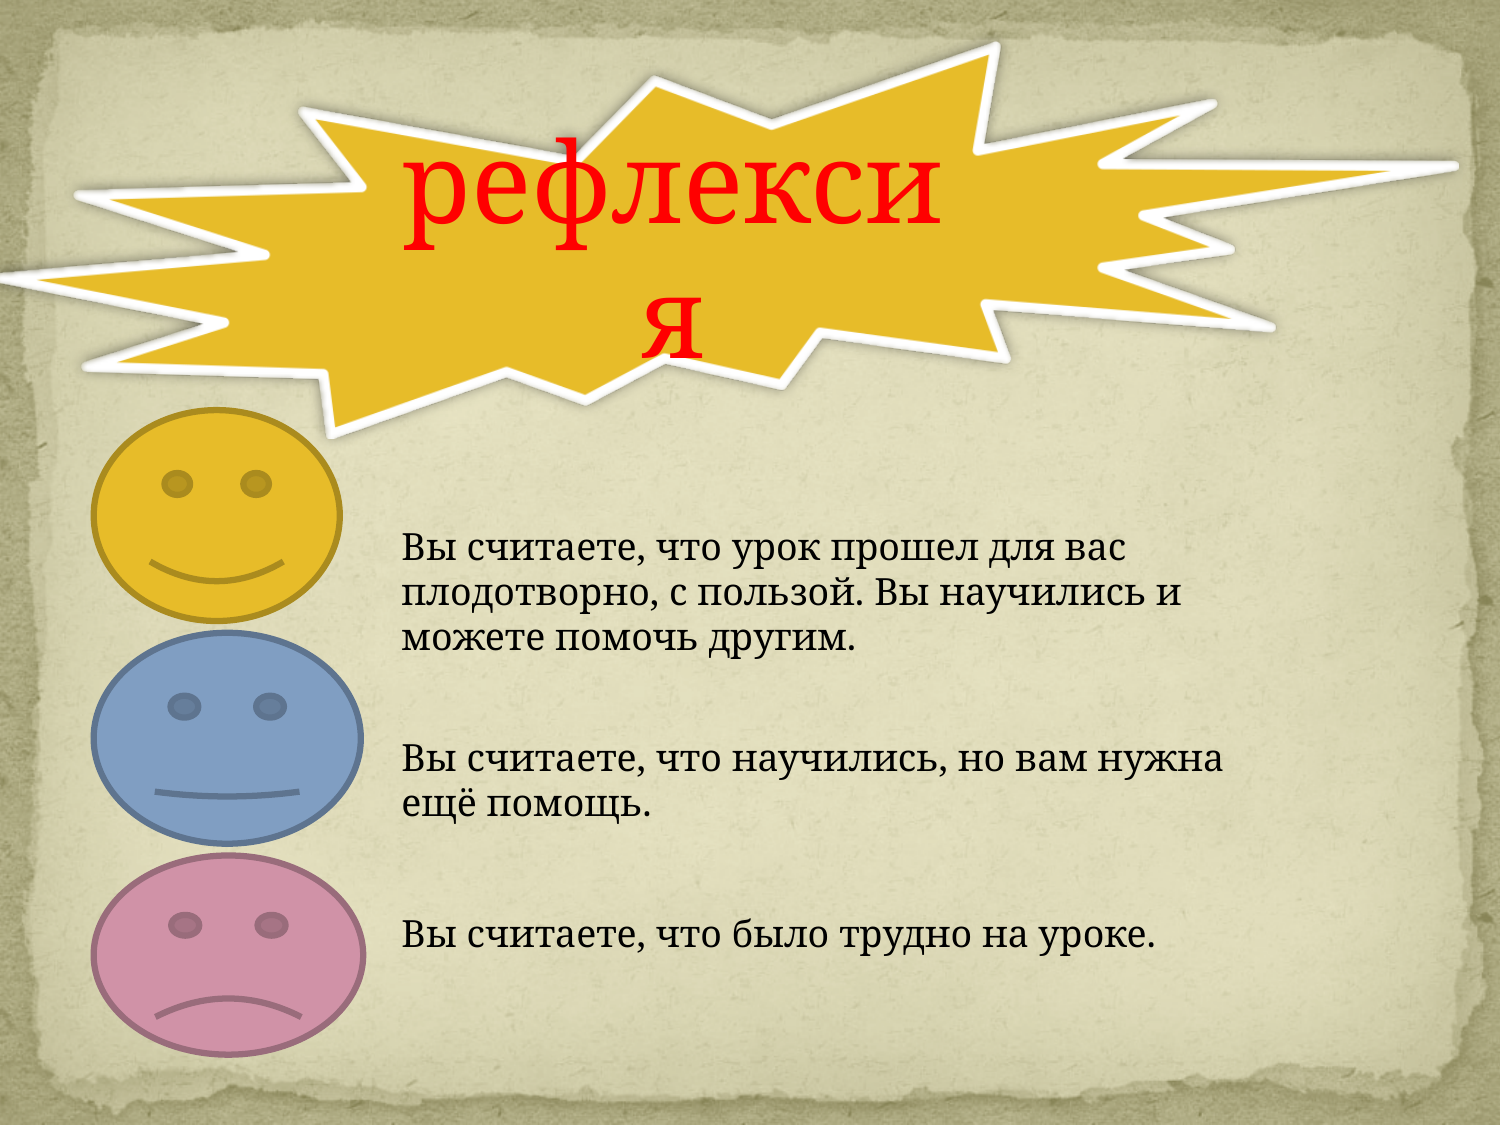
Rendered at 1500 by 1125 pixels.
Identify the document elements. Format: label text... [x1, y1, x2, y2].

text_box Вы считаете, что урок прошел для вас плодотворно, с пользой. Вы научились и можете помочь другим. [386, 515, 1289, 666]
text_box Вы считаете, что было трудно на уроке. [386, 902, 1301, 963]
text_box [90, 629, 364, 847]
text_box рефлексия [0, 45, 1455, 437]
text_box [90, 406, 343, 625]
text_box Вы считаете, что научились, но вам нужна ещё помощь. [386, 726, 1278, 832]
text_box [90, 852, 367, 1058]
